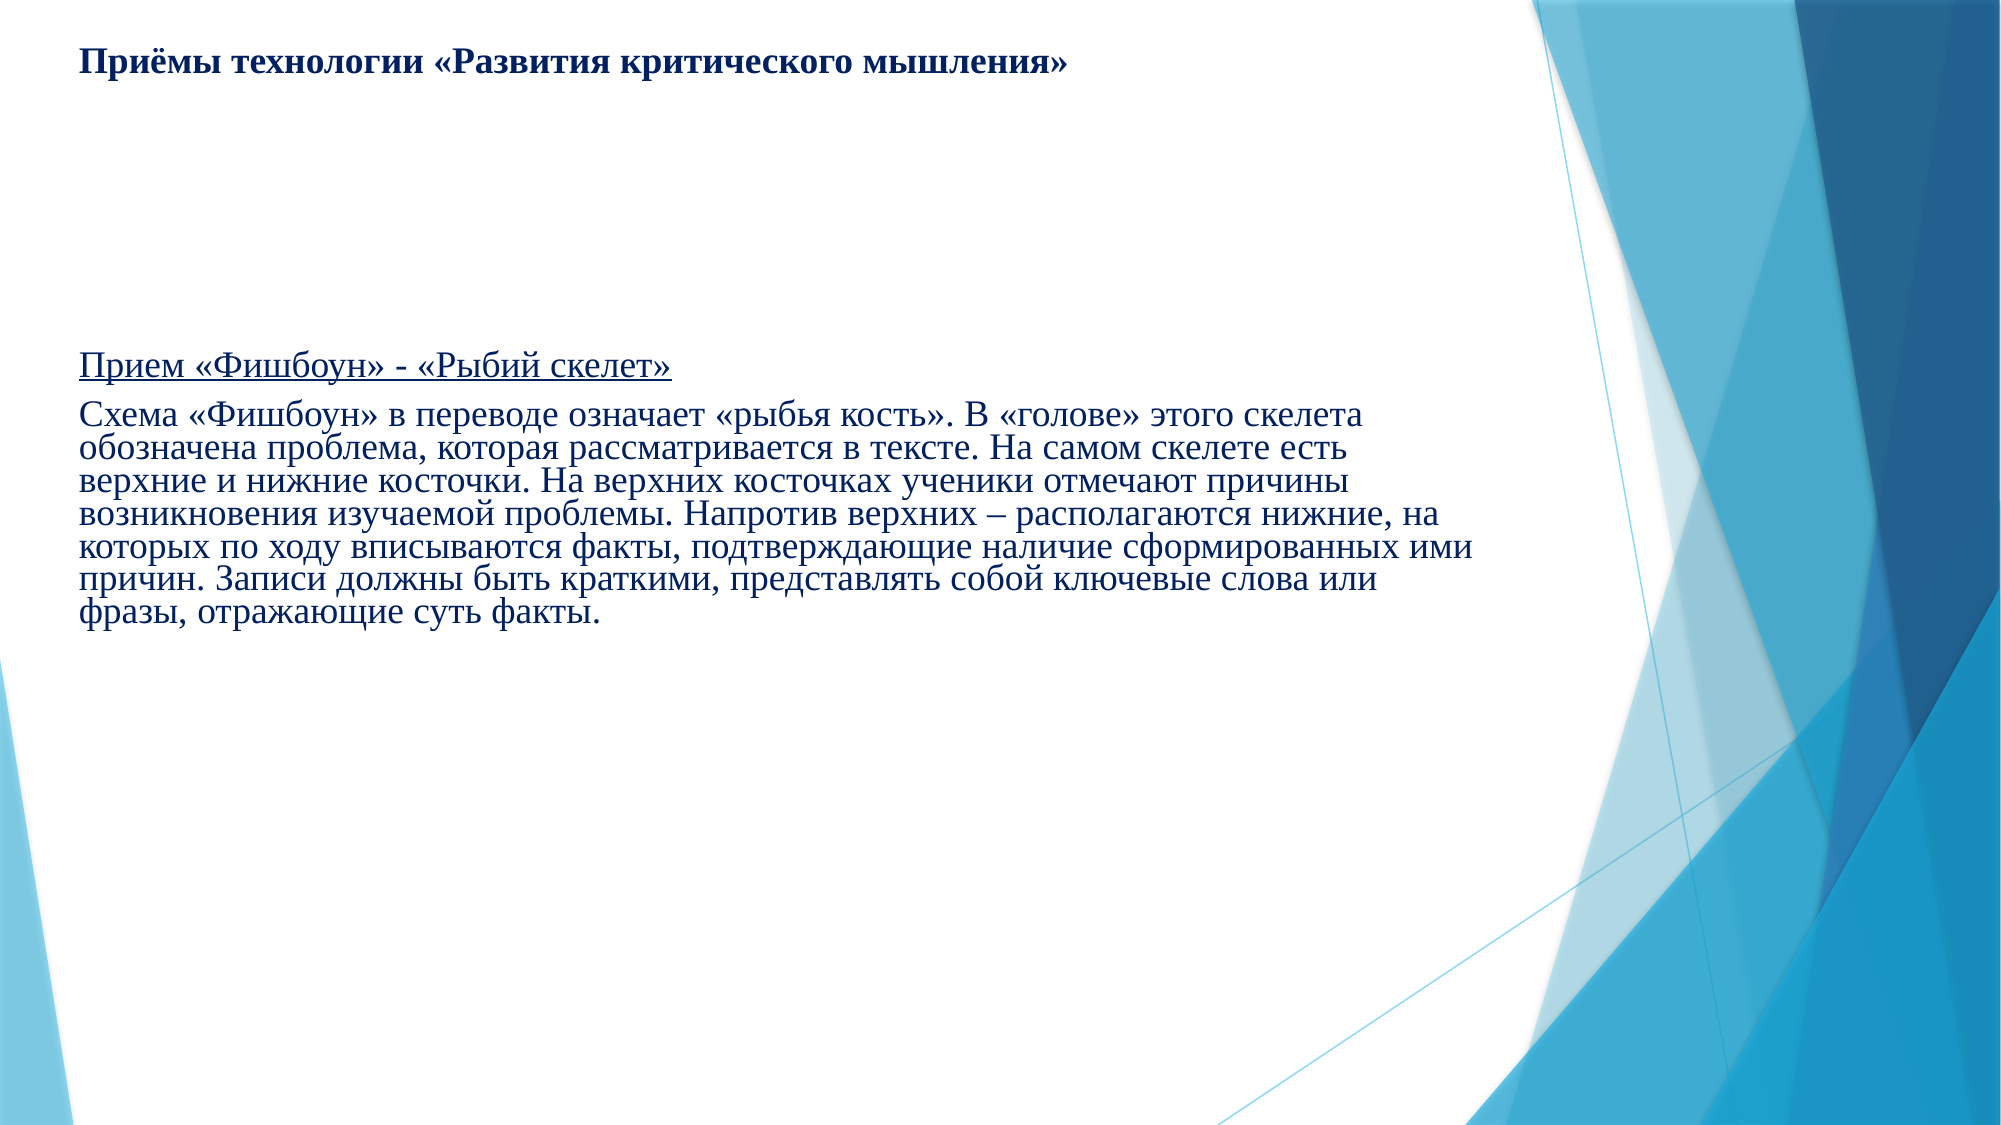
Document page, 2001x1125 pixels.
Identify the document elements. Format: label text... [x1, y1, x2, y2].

text_box Приёмы технологии «Развития критического мышления» [64, 40, 1238, 89]
text_box Прием «Фишбоун» - «Рыбий скелет» Схема «Фишбоун» в переводе означает «рыбья кость». В «голове» этого скелета обозначена проблема, которая рассматривается в тексте. На самом скелете есть верхние и нижние косточки. На верхних косточках ученики отмечают причины возникновения изучаемой проблемы. Напротив верхних – располагаются нижние, на которых по ходу вписываются факты, подтверждающие наличие сформированных ими причин. Записи должны быть краткими, представлять собой ключевые слова или фразы, отражающие суть факты. [63, 344, 1500, 639]
